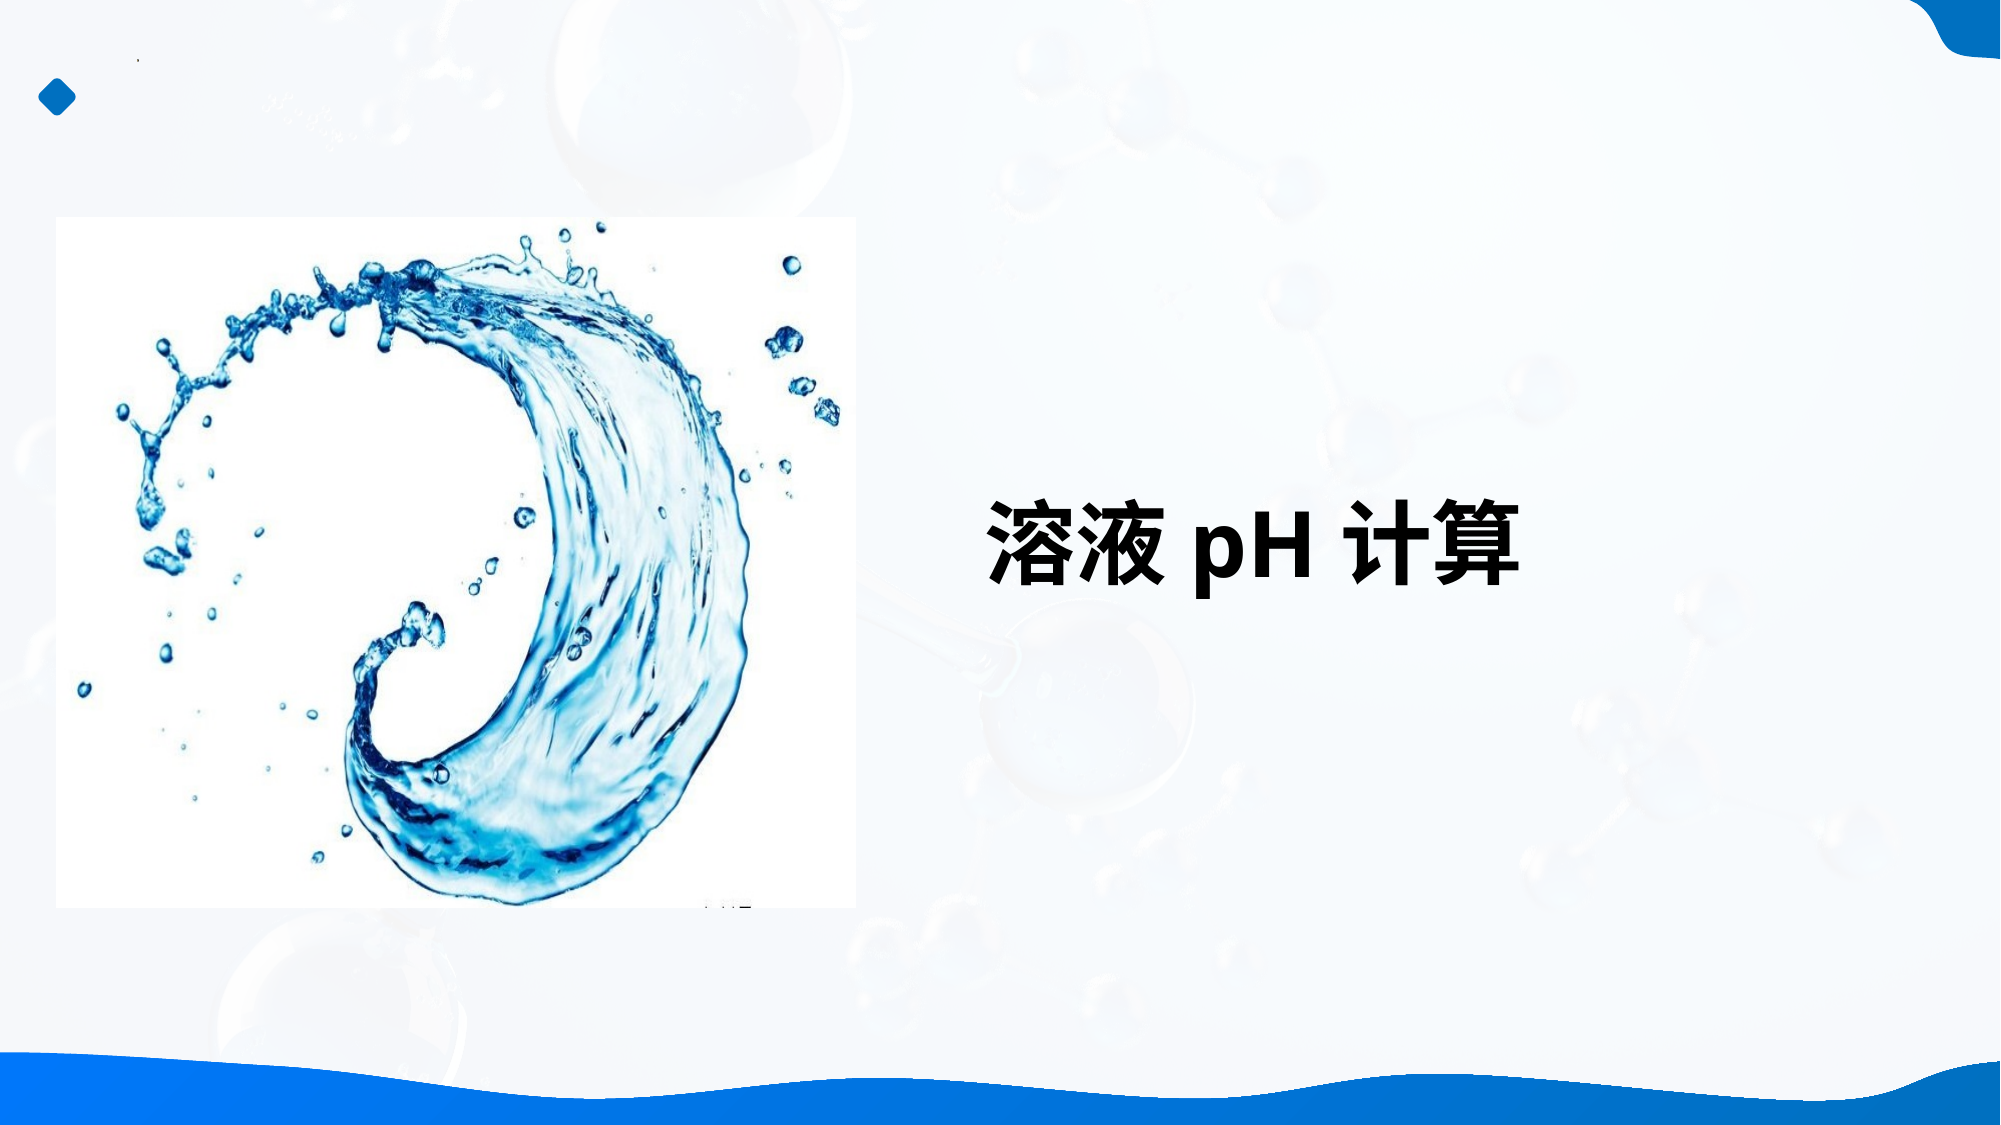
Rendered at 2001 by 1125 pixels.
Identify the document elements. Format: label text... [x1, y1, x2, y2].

picture [56, 217, 856, 908]
text_box 溶液pH计算 [925, 478, 1811, 604]
